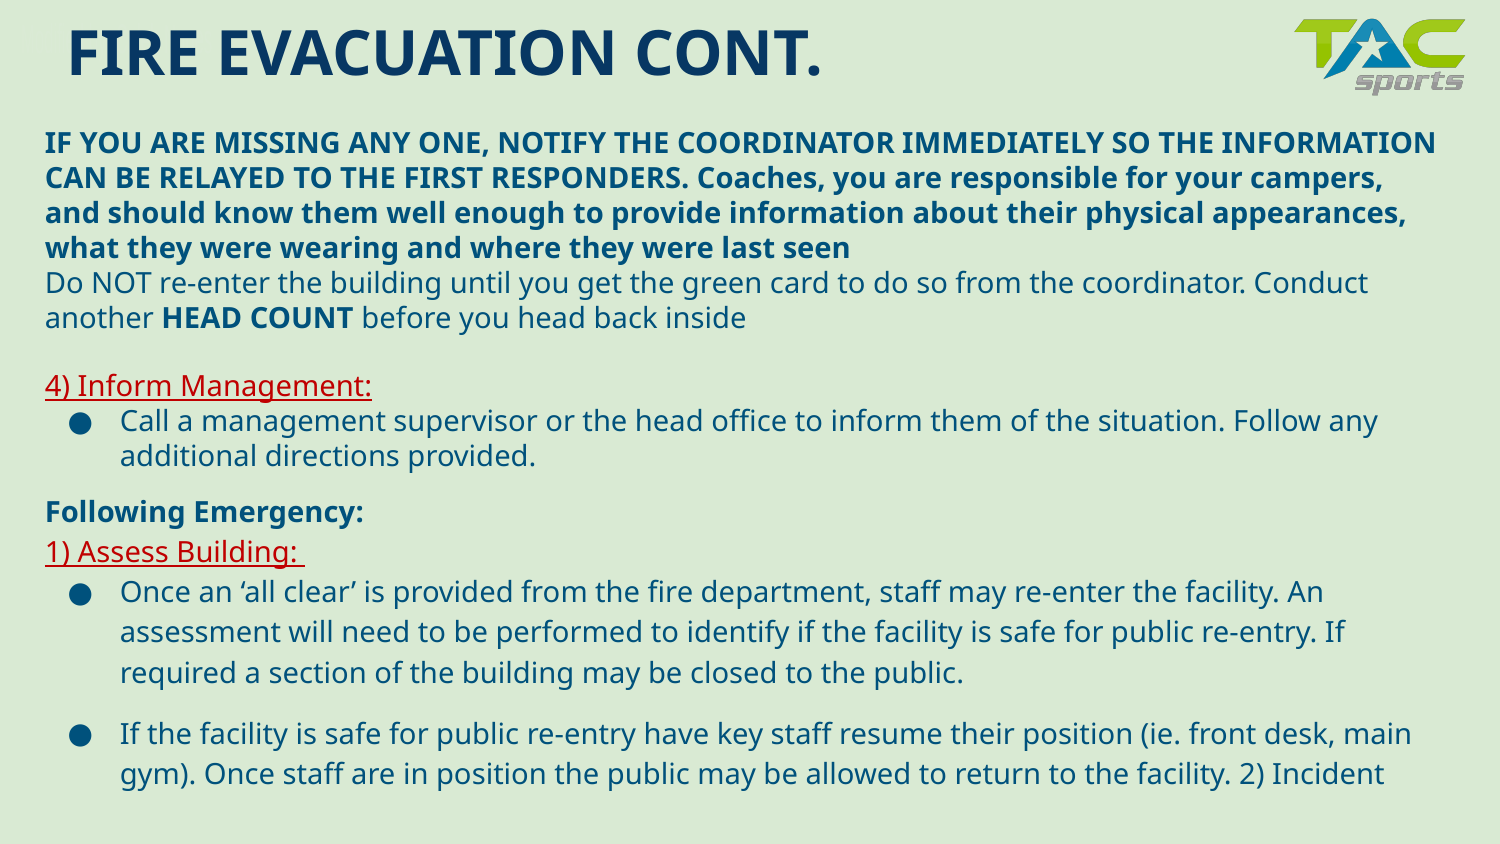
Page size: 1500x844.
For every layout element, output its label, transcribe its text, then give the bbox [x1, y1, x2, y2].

picture [1449, 14, 1480, 98]
title FIRE EVACUATION CONT. [51, 8, 1449, 103]
list IF YOU ARE MISSING ANY ONE, NOTIFY THE COORDINATOR IMMEDIATELY SO THE INFORMATION CAN BE RELAYED TO THE FIRST RESPONDERS. Coaches, you are responsible for your campers, and should know them well enough to provide information about their physical appearances, what they were wearing and where they were last seen Do NOT re-enter the building until you get the green card to do so from the coordinator. Conduct another HEAD COUNT before you head back inside 4) Inform Management: Call a management supervisor or the head office to inform them of the situation. Follow any additional directions provided. Following Emergency: 1) Assess Building: Once an ‘all clear’ is provided from the fire department, staff may re-enter the facility. An assessment will need to be performed to identify if the facility is safe for public re-entry. If required a section of the building may be closed to the public. If the facility is safe for public re-entry have key staff resume their position (ie. front desk, main gym). Once staff are in position the public may be allowed to return to the facility. 2) Incident [29, 109, 1462, 821]
